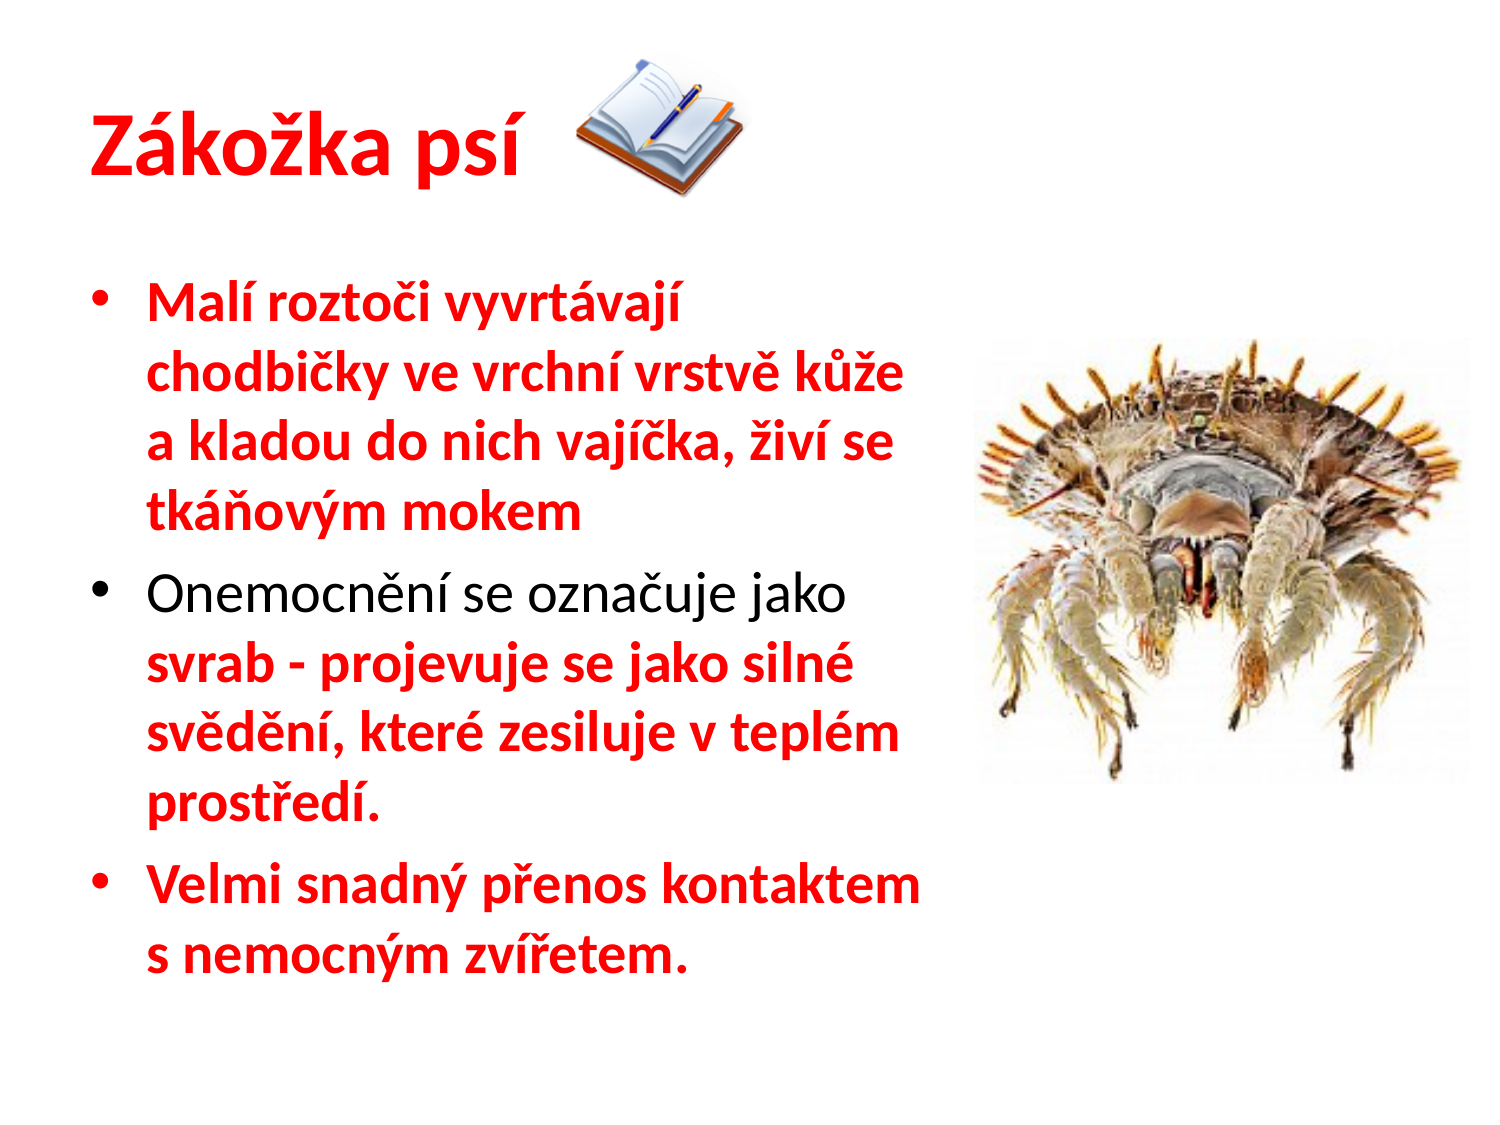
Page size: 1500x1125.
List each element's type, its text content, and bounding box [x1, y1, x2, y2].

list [974, 337, 1470, 785]
title Zákožka psí [75, 45, 1425, 233]
picture [574, 44, 753, 223]
list Malí roztoči vyvrtávají chodbičky ve vrchní vrstvě kůže a kladou do nich vajíčka, živí se tkáňovým mokem Onemocnění se označuje jako svrab - projevuje se jako silné svědění, které zesiluje v teplém prostředí. Velmi snadný přenos kontaktem s nemocným zvířetem. [75, 255, 950, 1118]
